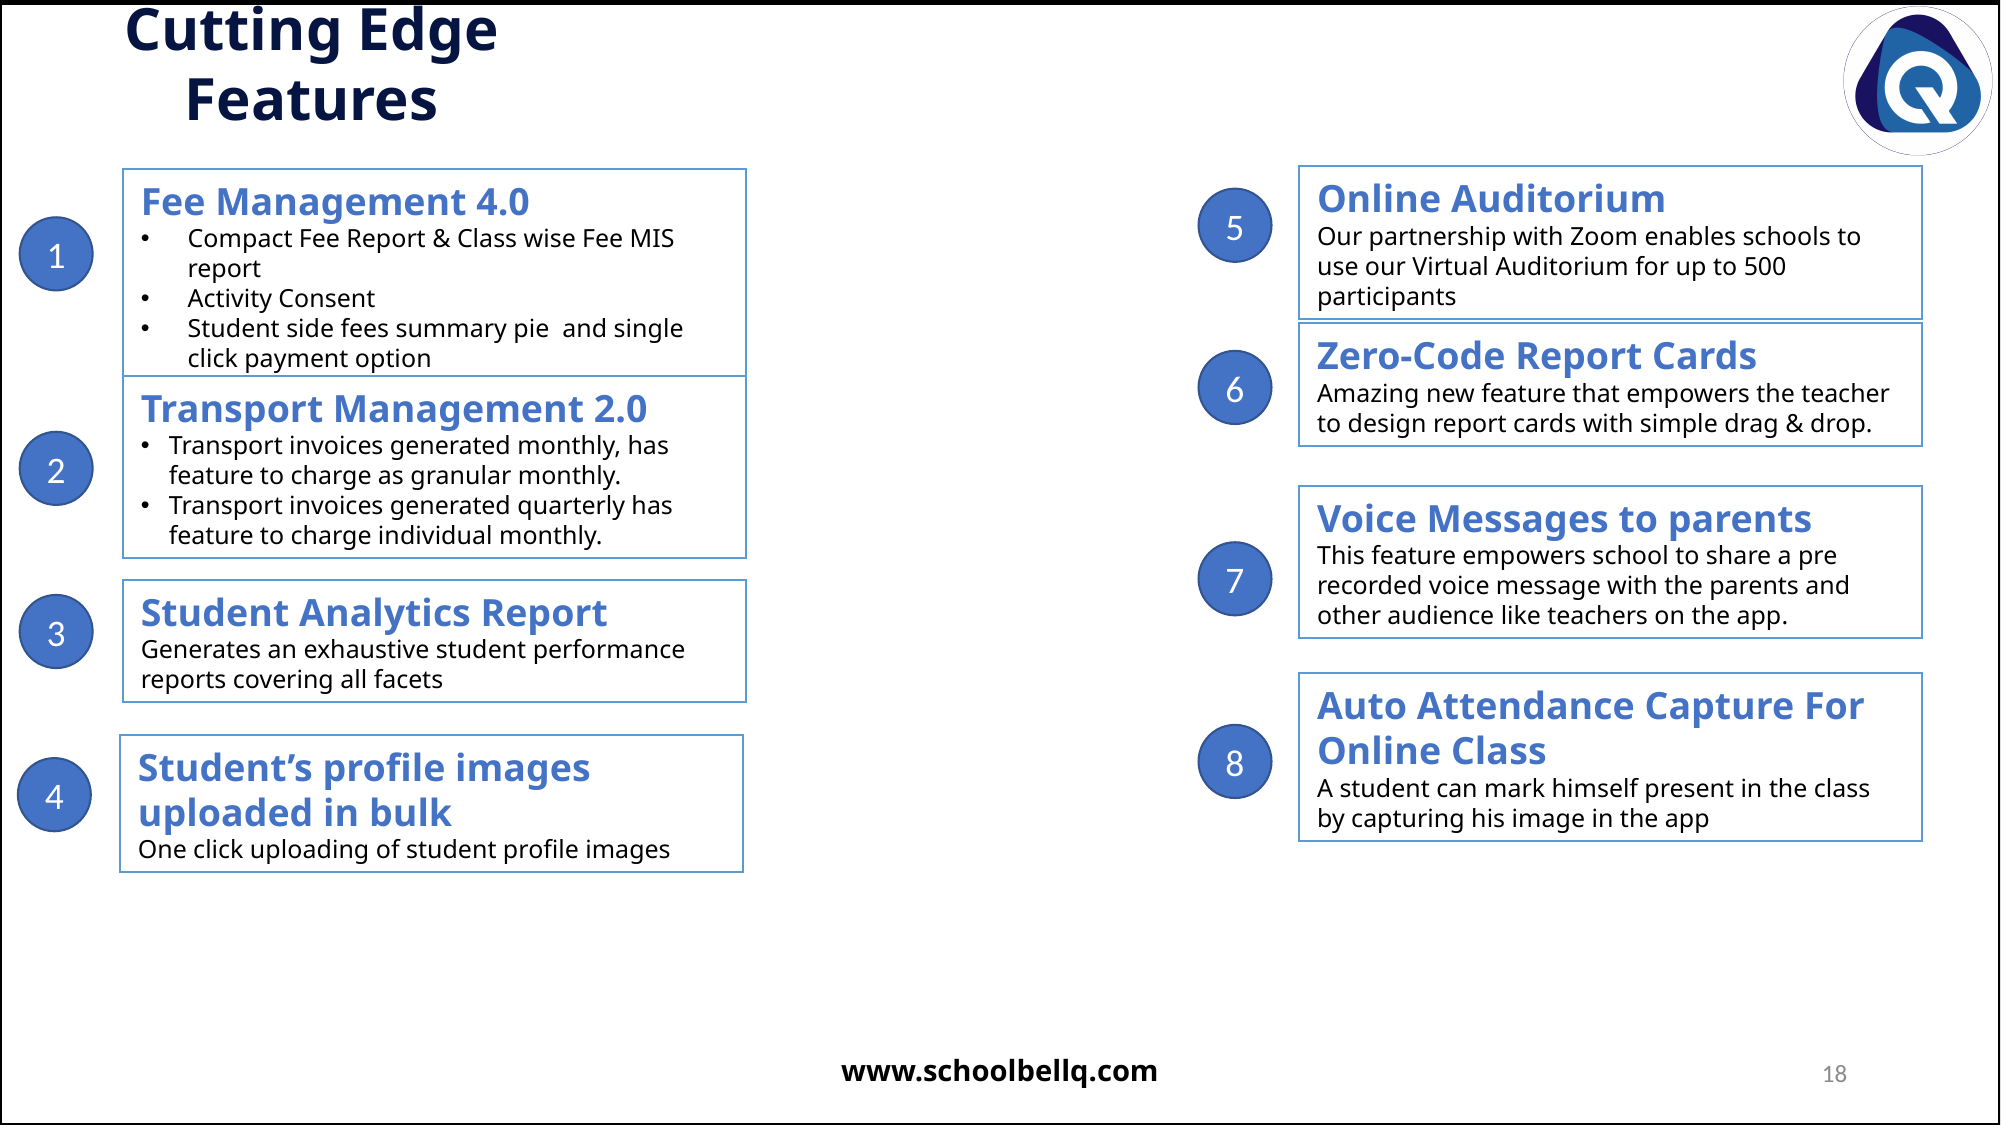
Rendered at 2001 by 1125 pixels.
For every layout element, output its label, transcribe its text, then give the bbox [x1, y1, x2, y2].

text_box Cutting Edge Features [0, 0, 624, 184]
text_box 5 [1197, 187, 1273, 263]
text_box Voice Messages to parents This feature empowers school to share a pre recorded voice message with the parents and other audience like teachers on the app. [1298, 485, 1923, 639]
text_box 4 [16, 757, 92, 833]
text_box Auto Attendance Capture For Online Class A student can mark himself present in the class by capturing his image in the app [1298, 672, 1923, 842]
text_box 1 [18, 216, 94, 292]
slide_number 18 [1412, 1042, 1863, 1103]
text_box Online Auditorium Our partnership with Zoom enables schools to use our Virtual Auditorium for up to 500 participants [1298, 165, 1923, 320]
text_box 7 [1197, 541, 1273, 617]
text_box 6 [1197, 349, 1273, 426]
footer www.schoolbellq.com [662, 1042, 1338, 1103]
text_box Student’s profile images uploaded in bulk One click uploading of student profile images [119, 734, 744, 873]
text_box Zero-Code Report Cards Amazing new feature that empowers the teacher to design report cards with simple drag & drop. [1298, 322, 1923, 447]
picture [1840, 5, 1997, 159]
text_box Student Analytics Report Generates an exhaustive student performance reports covering all facets [122, 579, 747, 703]
text_box Fee Management 4.0 Compact Fee Report & Class wise Fee MIS report Activity Consent Student side fees summary pie and single click payment option [122, 168, 747, 375]
text_box 8 [1197, 723, 1273, 800]
text_box 2 [18, 430, 94, 506]
text_box Transport Management 2.0 Transport invoices generated monthly, has feature to charge as granular monthly. Transport invoices generated quarterly has feature to charge individual monthly. [122, 375, 747, 559]
text_box 3 [18, 593, 94, 670]
